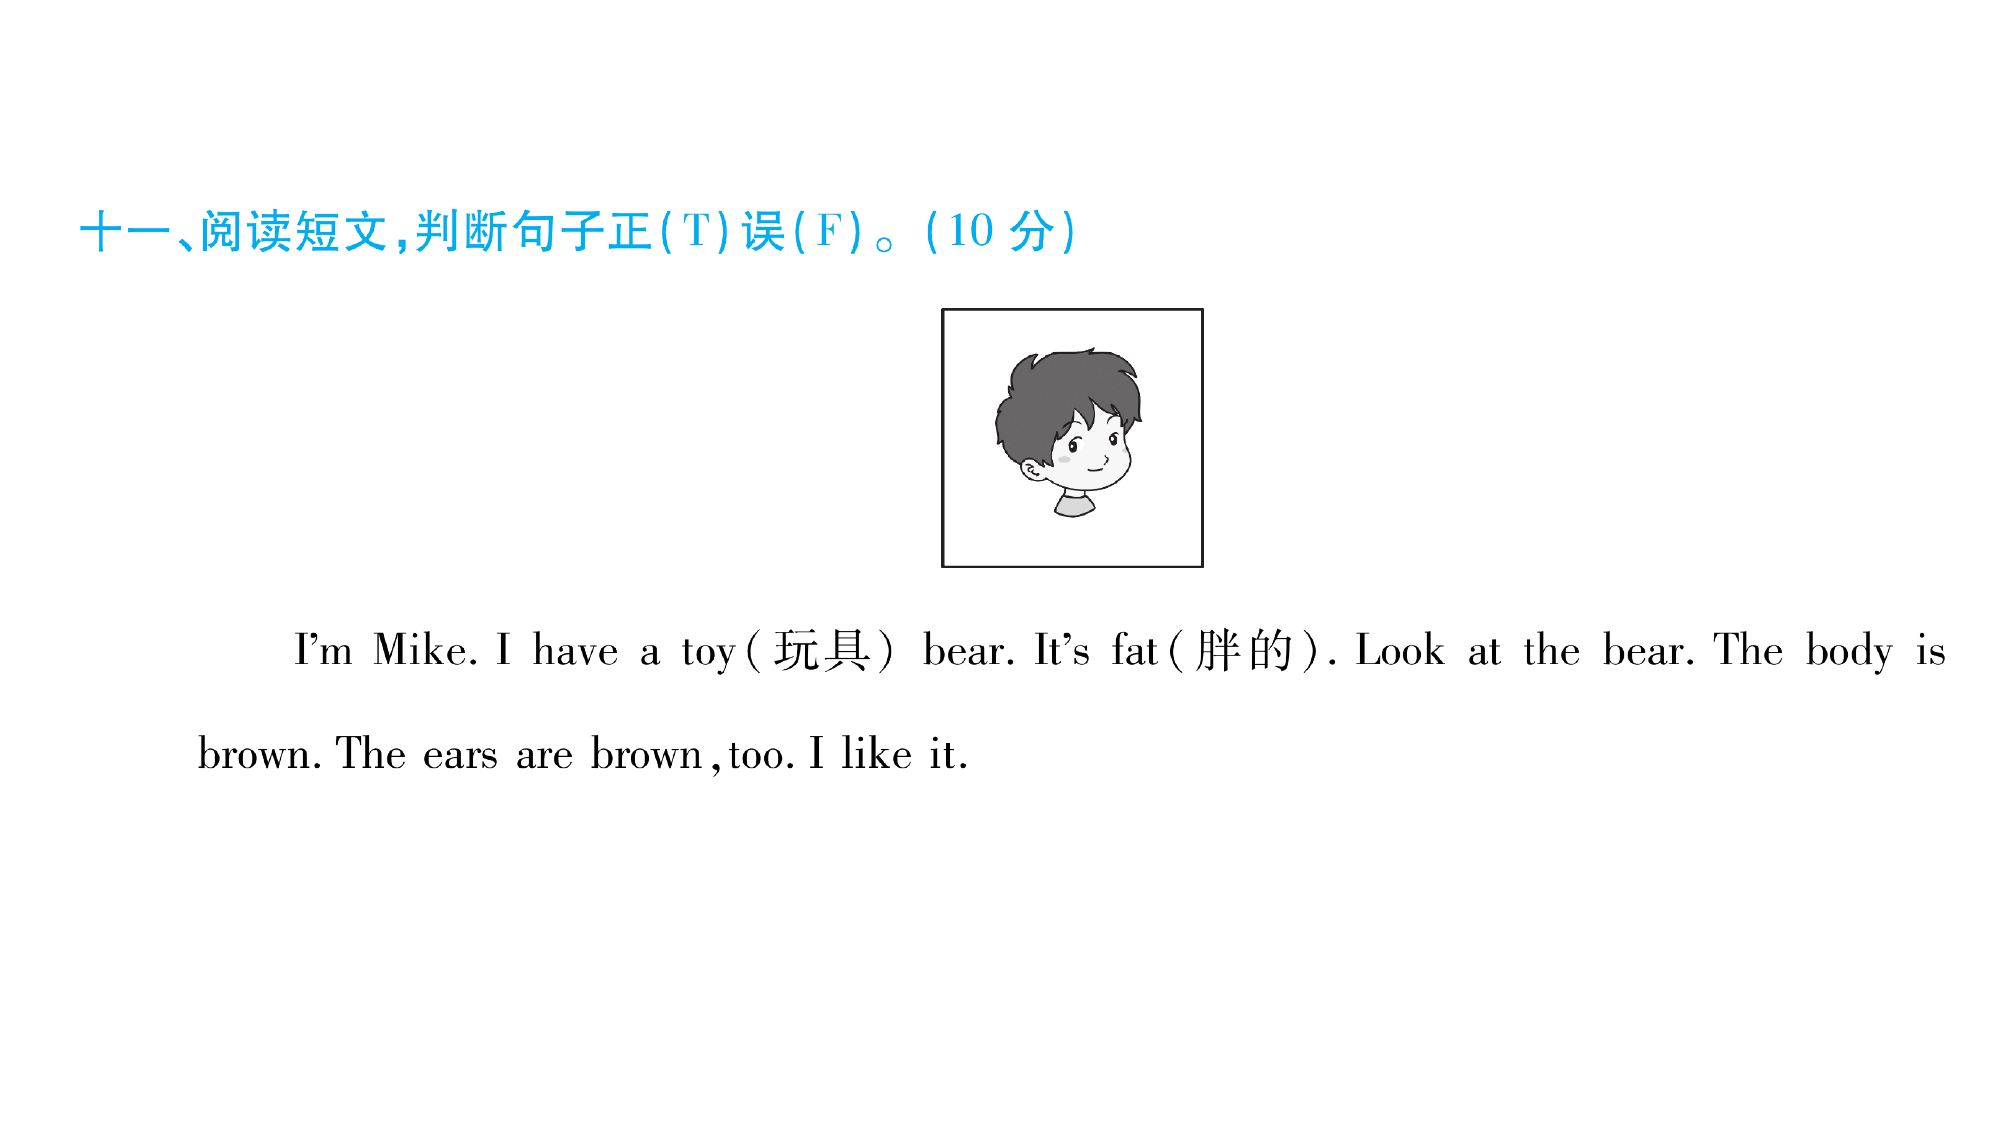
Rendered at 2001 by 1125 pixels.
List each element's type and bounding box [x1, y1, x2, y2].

picture [76, 177, 1967, 802]
